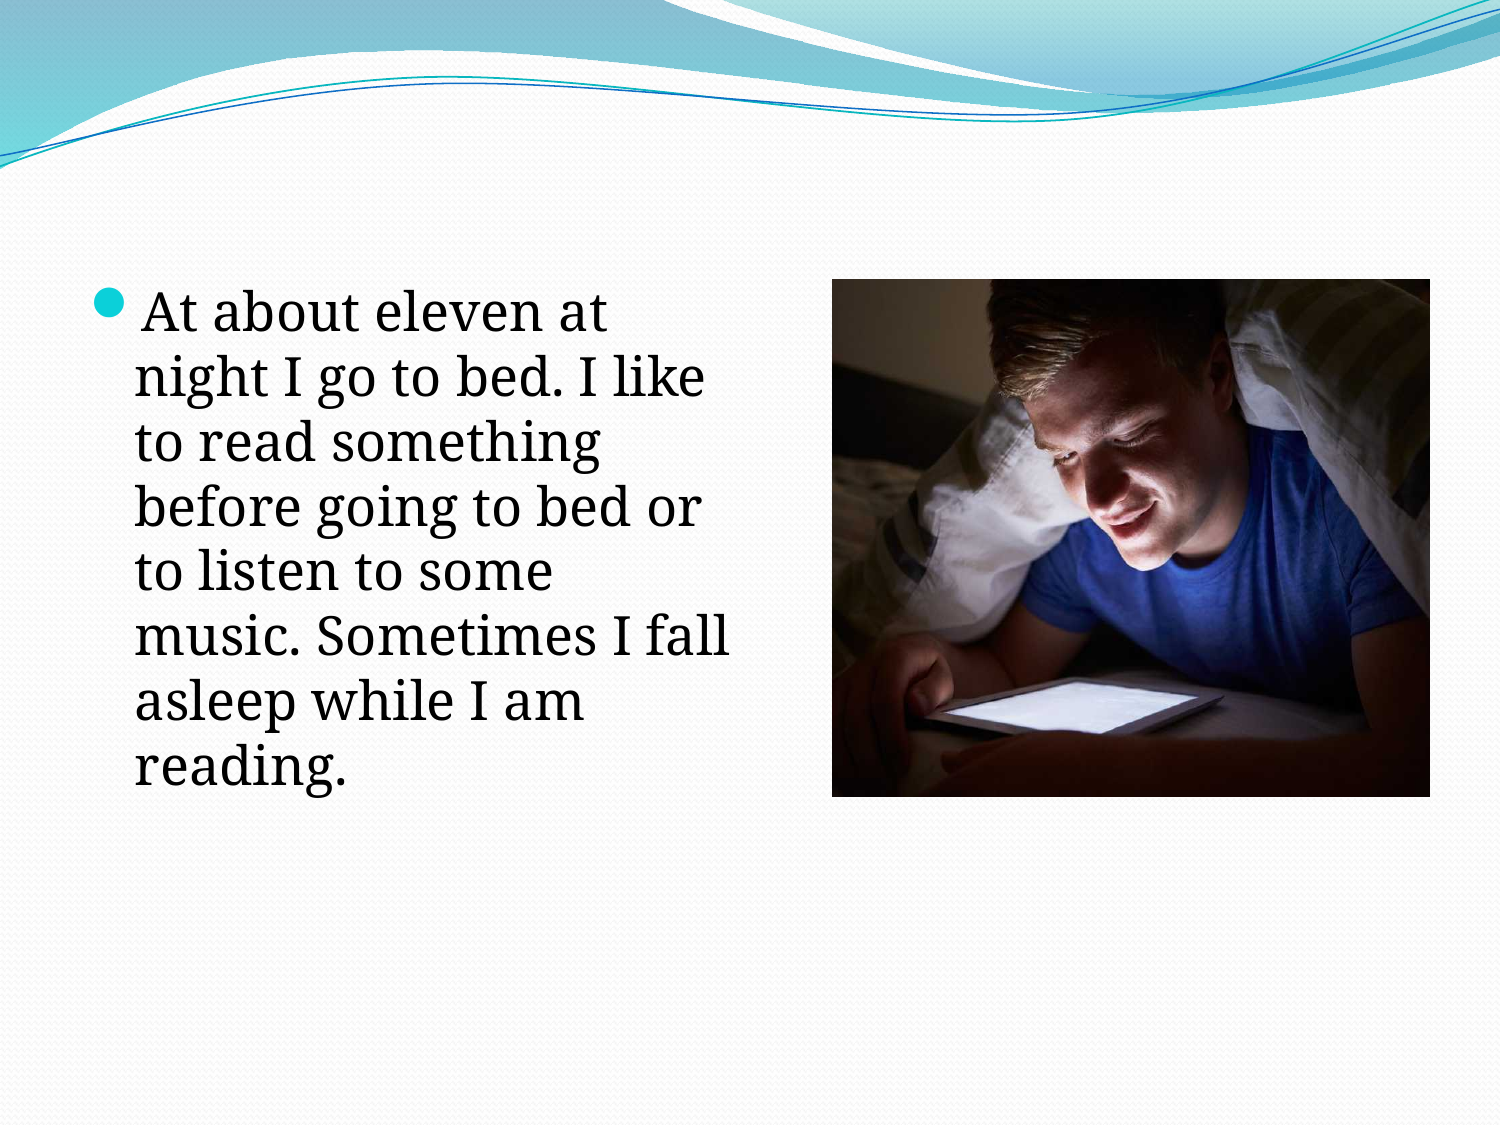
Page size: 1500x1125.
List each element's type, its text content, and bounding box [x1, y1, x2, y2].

picture [831, 279, 1430, 798]
list At about eleven at night I go to bed. I like to read something before going to bed or to listen to some music. Sometimes I fall asleep while I am reading. [75, 269, 750, 1125]
